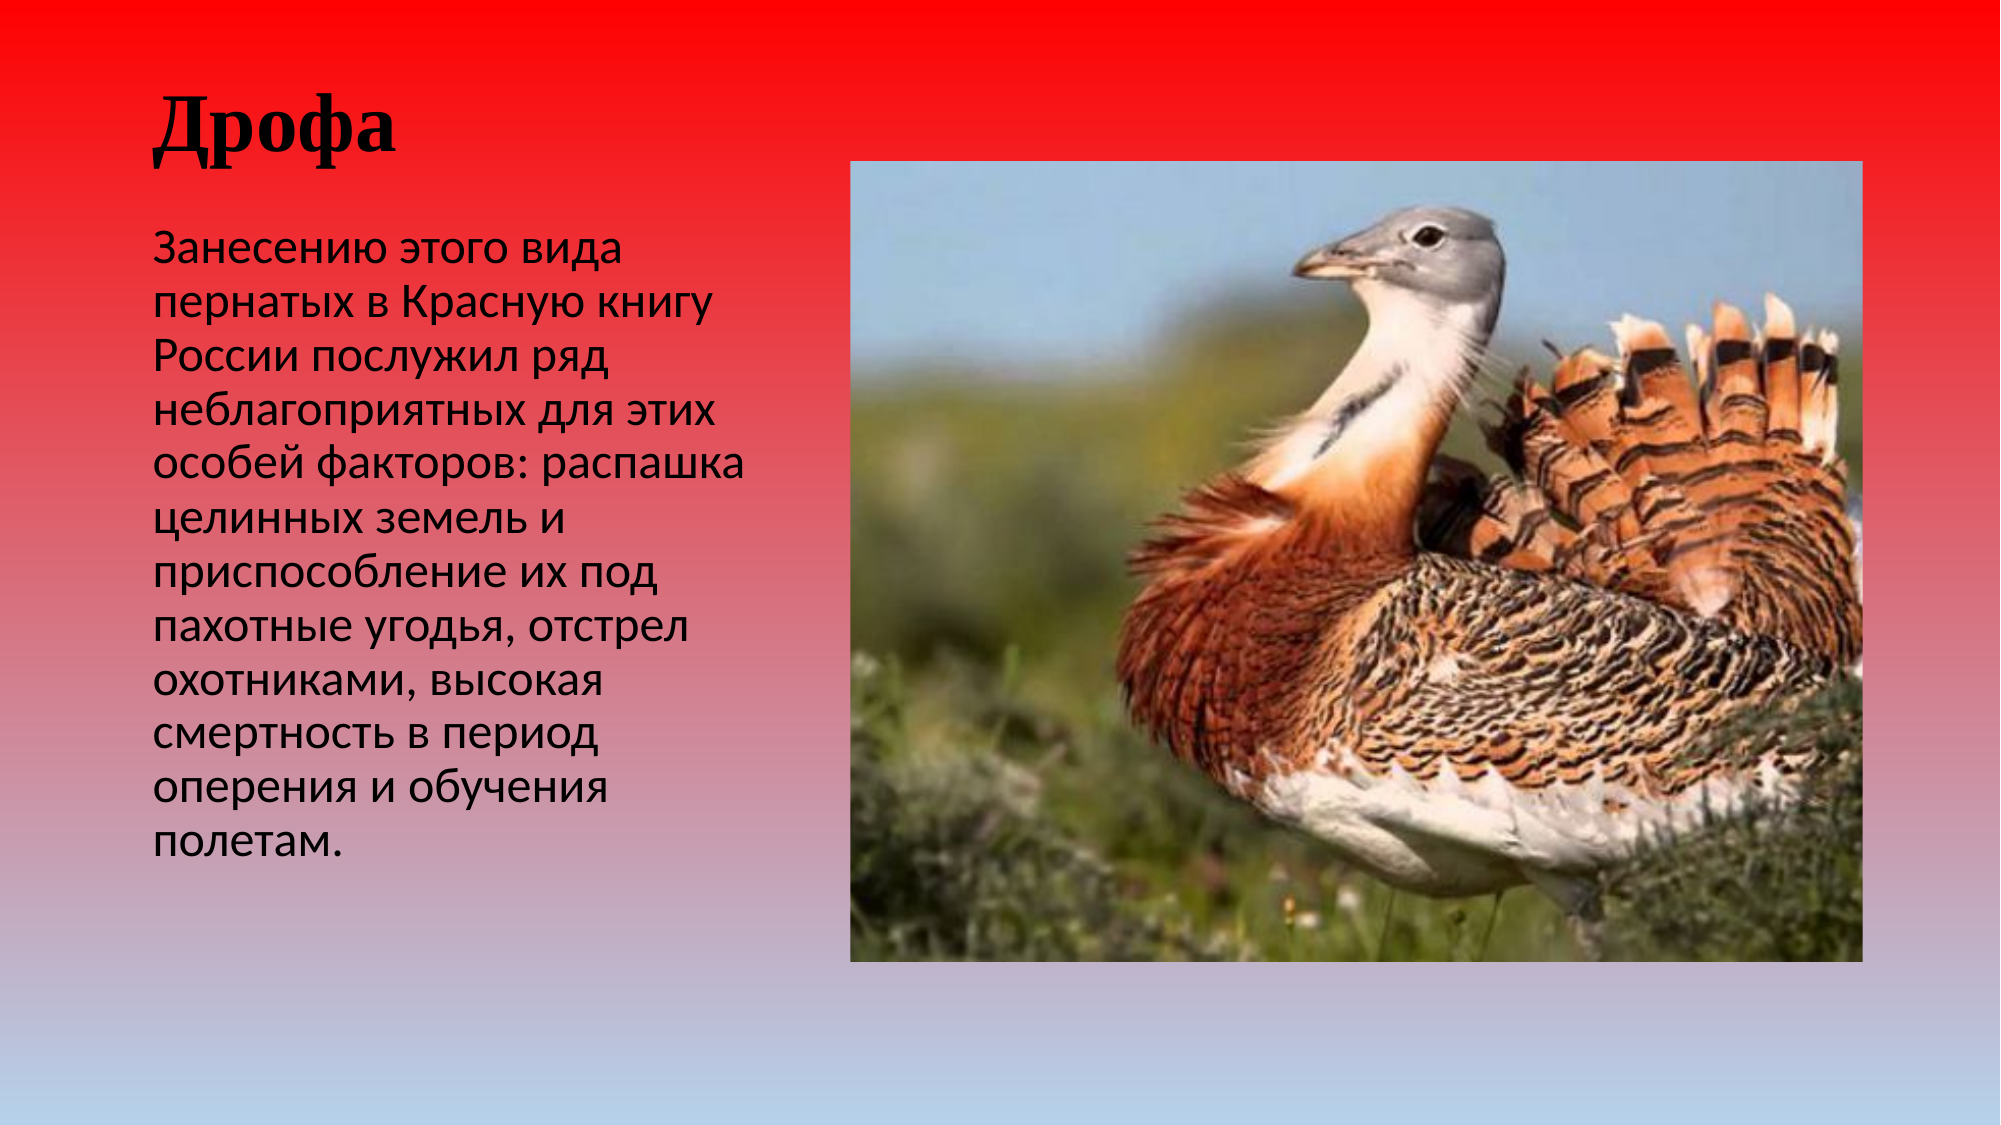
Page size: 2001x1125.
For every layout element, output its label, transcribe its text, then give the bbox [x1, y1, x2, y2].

picture [850, 161, 1863, 962]
list Занесению этого вида пернатых в Красную книгу России послужил ряд неблагоприятных для этих особей факторов: распашка целинных земель и приспособление их под пахотные угодья, отстрел охотниками, высокая смертность в период оперения и обучения полетам. [137, 212, 783, 963]
title Дрофа [137, 37, 783, 178]
